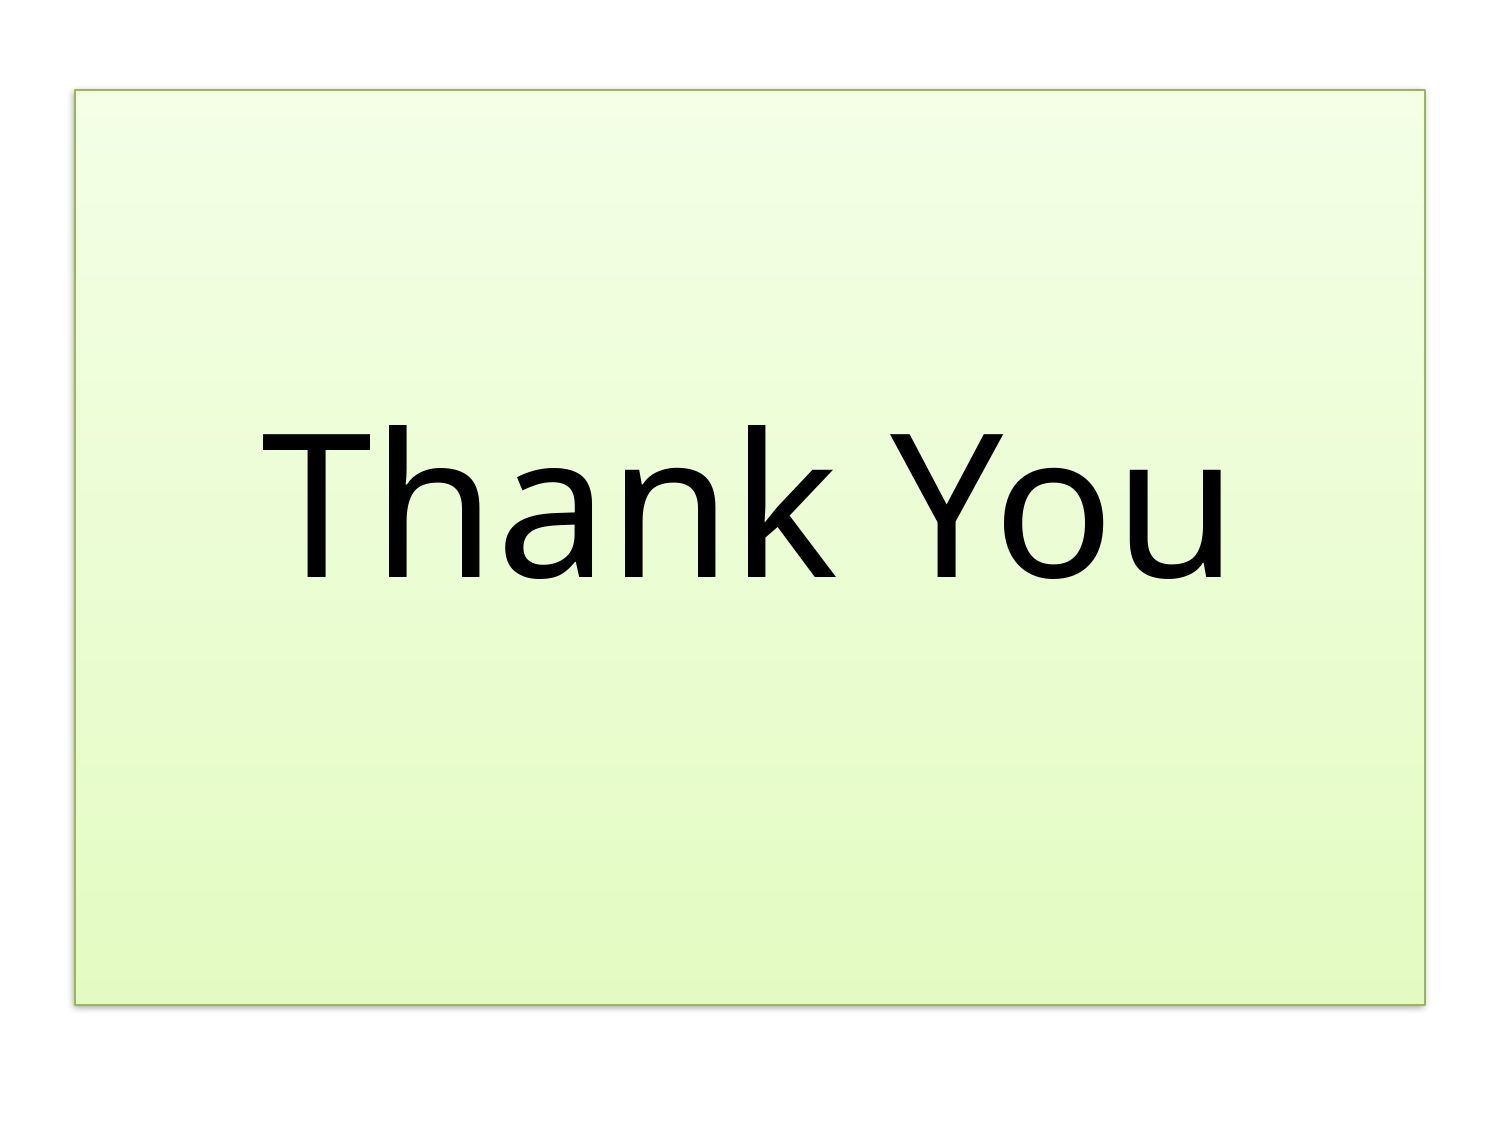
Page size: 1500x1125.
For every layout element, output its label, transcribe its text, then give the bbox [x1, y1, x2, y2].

list Thank You [74, 89, 1426, 1006]
